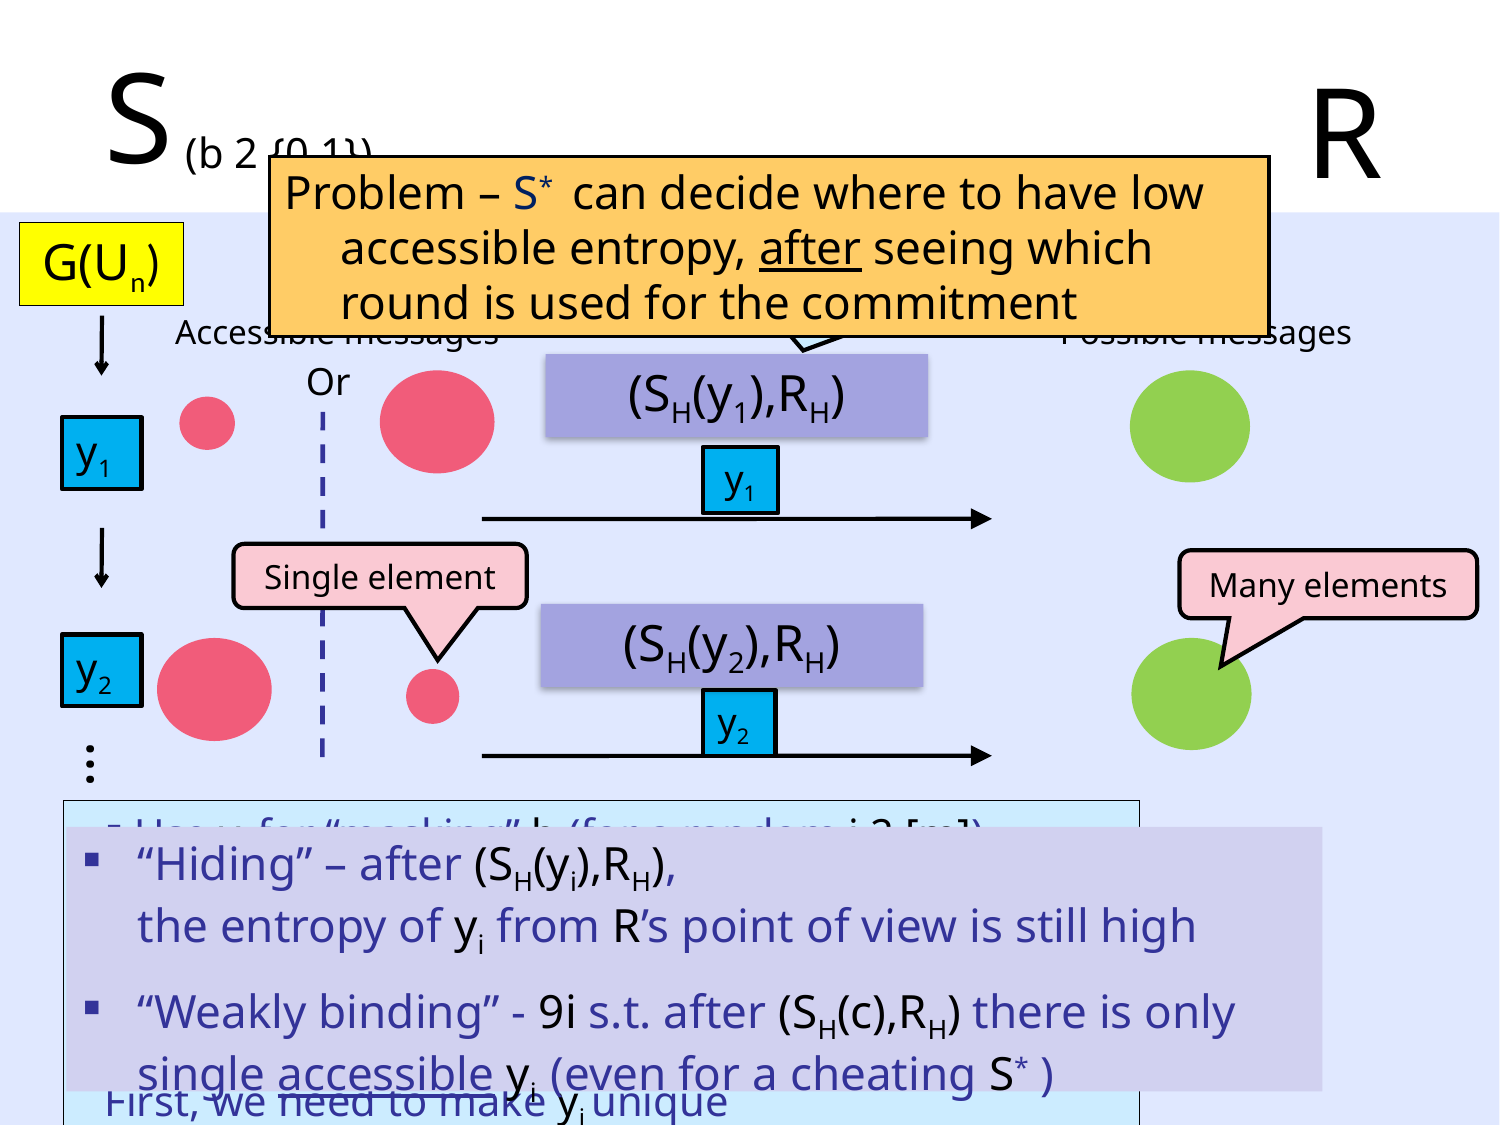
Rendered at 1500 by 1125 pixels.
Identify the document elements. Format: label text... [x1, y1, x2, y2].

text_box (SH(y2),RH) [540, 603, 924, 687]
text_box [44, 31, 1440, 214]
text_box Many elements [1179, 550, 1478, 667]
text_box y2 [61, 634, 142, 707]
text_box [227, 350, 391, 763]
text_box [177, 394, 222, 452]
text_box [481, 446, 993, 520]
text_box (SH(y1),RH) [545, 354, 929, 438]
text_box … [68, 711, 154, 817]
text_box Problem – S* can decide where to have low accessible entropy, after seeing which round is used for the commitment [269, 221, 1270, 337]
text_box G(Un) [19, 222, 184, 306]
text_box [404, 666, 462, 726]
text_box “Hiding” – after (SH(yi),RH), the entropy of yi from R’s point of view is still high “Weakly binding” - 9i s.t. after (SH(c),RH) there is only single accessible yi (even for a cheating S* ) [66, 826, 1323, 1092]
text_box y1 [61, 417, 142, 490]
text_box Possible messages [1032, 303, 1381, 359]
text_box [1129, 635, 1254, 753]
list Use yi for “masking” b (for a random i 2 [m]) S sends (<r,yi>©b,r) to R High Real entropy of yi ) hiding Low Accessible entropy of yi ) binding First, we need to make yi unique [63, 800, 1141, 1125]
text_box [481, 689, 993, 757]
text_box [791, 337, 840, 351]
text_box Single element [396, 543, 527, 661]
text_box [1127, 368, 1253, 485]
text_box [396, 368, 497, 476]
text_box [154, 635, 222, 744]
text_box Accessible messages [146, 303, 529, 359]
